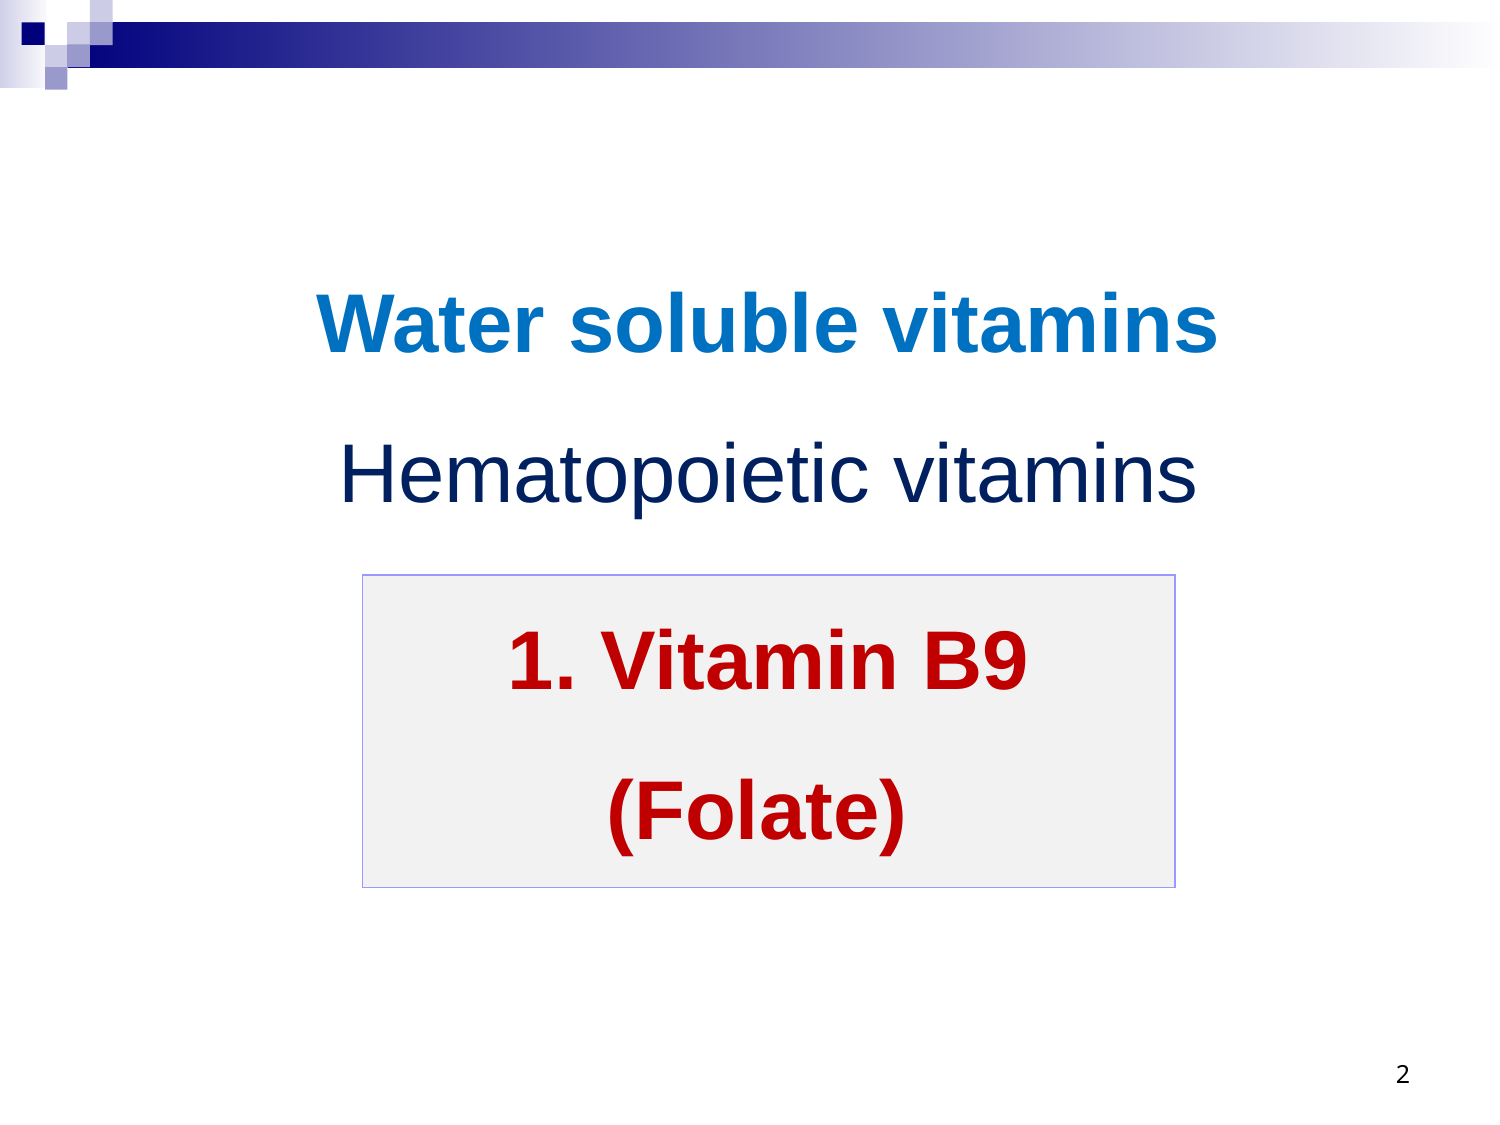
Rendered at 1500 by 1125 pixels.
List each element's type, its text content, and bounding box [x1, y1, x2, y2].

slide_number 2 [1074, 1024, 1426, 1101]
title Water soluble vitamins Hematopoietic vitamins [124, 149, 1413, 538]
text_box 1. Vitamin B9 (Folate) [362, 574, 1175, 888]
